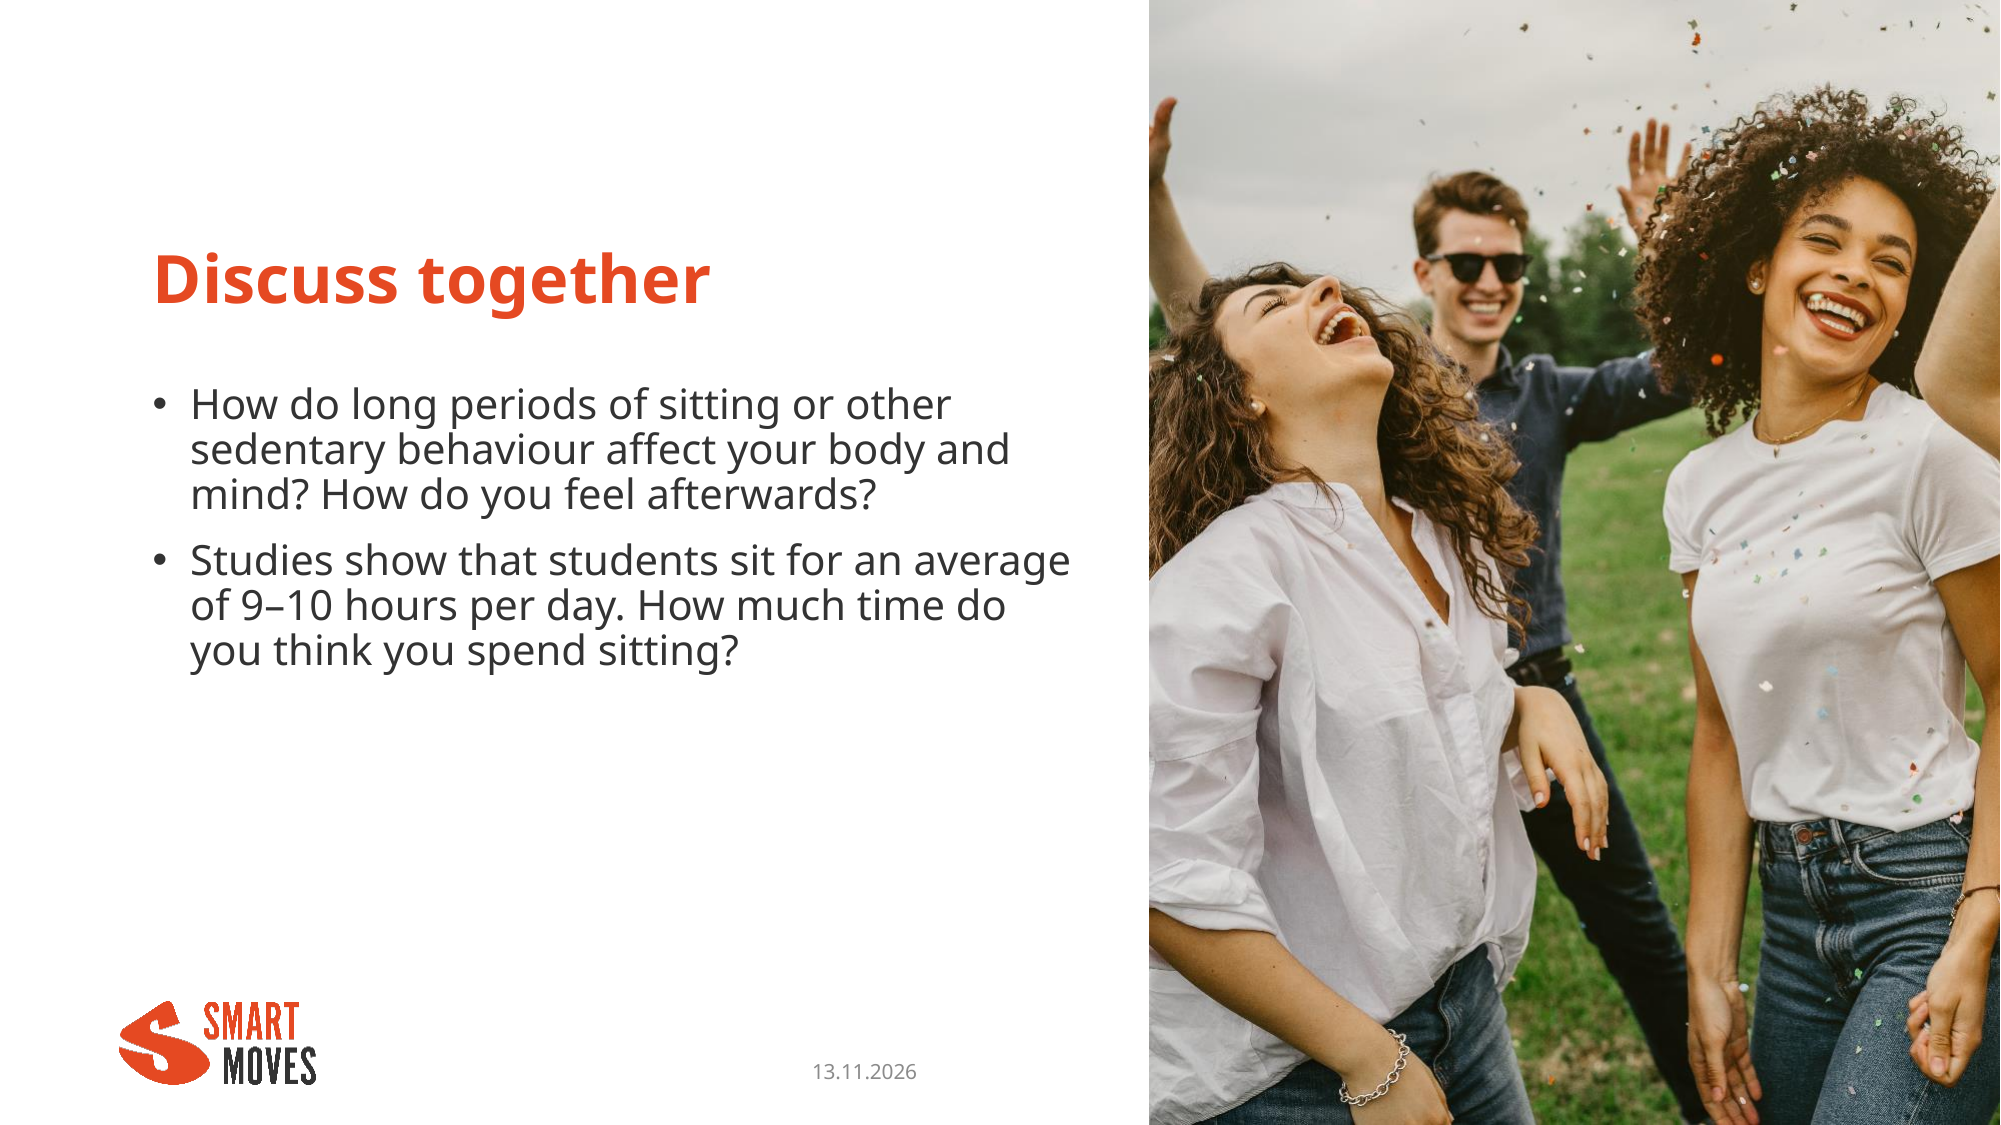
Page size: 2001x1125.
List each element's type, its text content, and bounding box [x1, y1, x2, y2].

picture [119, 1001, 316, 1085]
list Discuss together [137, 190, 1101, 326]
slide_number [797, 1042, 1149, 1103]
picture [1149, 0, 2000, 1125]
list How do long periods of sitting or other sedentary behaviour affect your body and mind? How do you feel afterwards? Studies show that students sit for an average of 9–10 hours per day. How much time do you think you spend sitting? [137, 375, 1101, 935]
